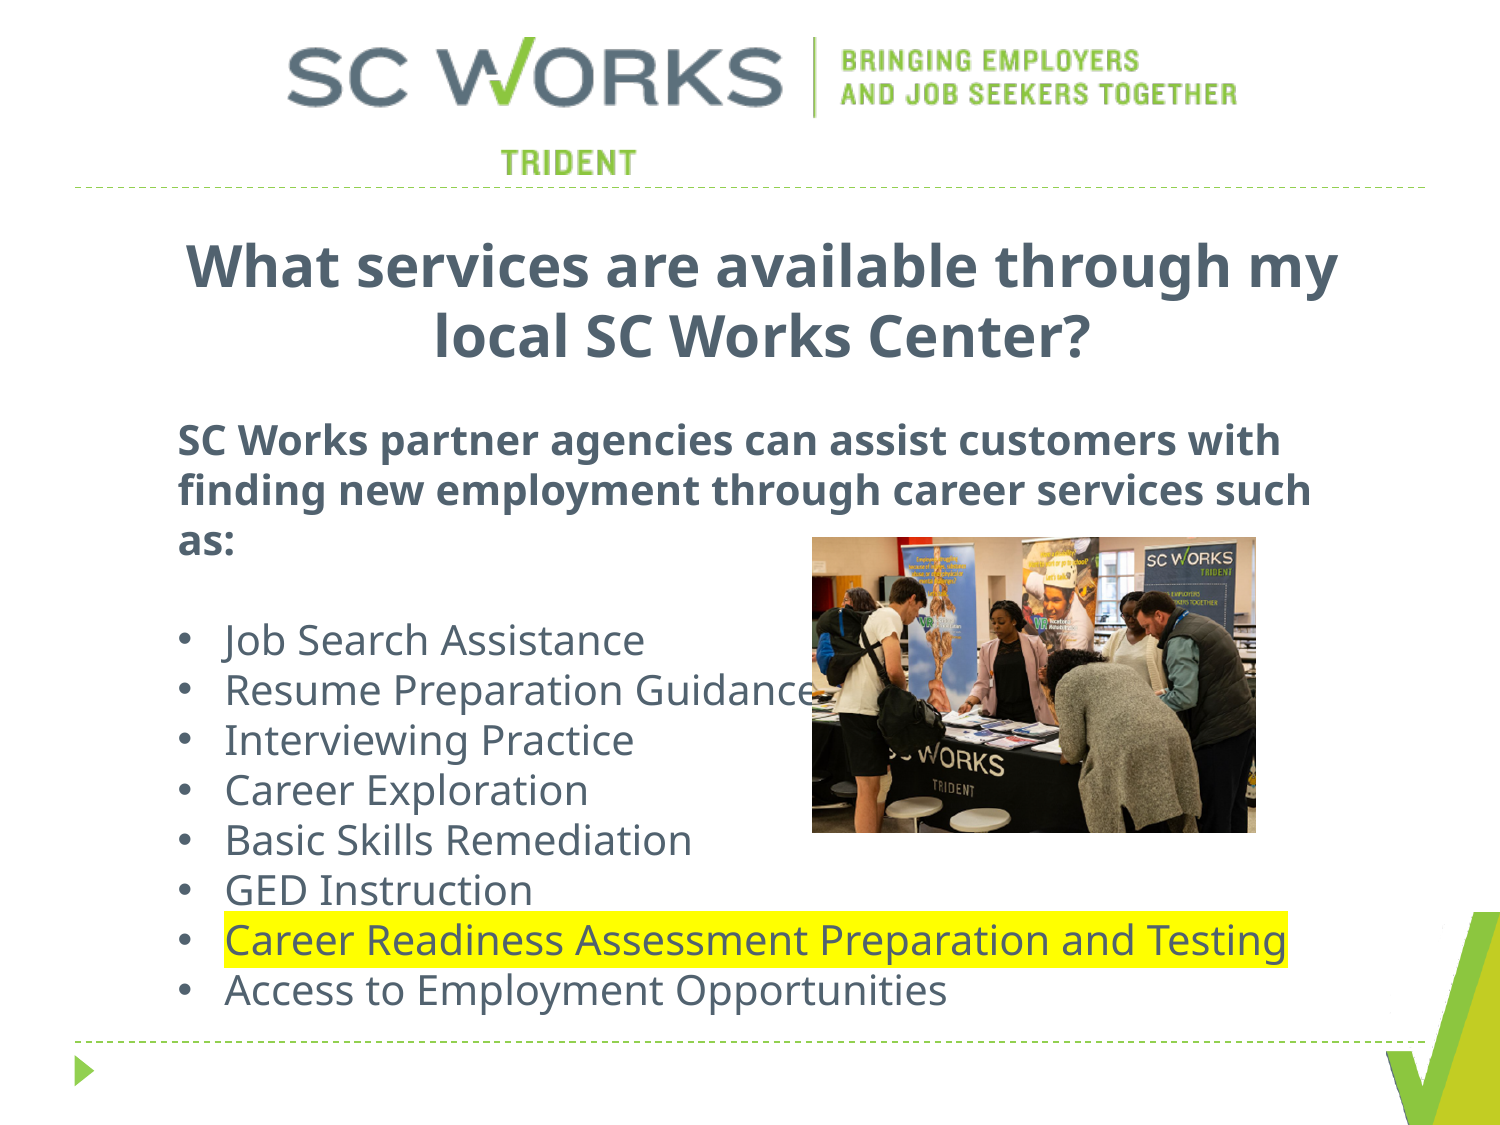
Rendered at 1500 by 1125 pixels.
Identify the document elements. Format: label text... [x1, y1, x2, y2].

picture [812, 537, 1256, 834]
picture [1386, 912, 1500, 1125]
picture [287, 37, 1239, 175]
text_box SC Works partner agencies can assist customers with finding new employment through career services such as: Job Search Assistance Resume Preparation Guidance Interviewing Practice Career Exploration Basic Skills Remediation GED Instruction Career Readiness Assessment Preparation and Testing Access to Employment Opportunities [162, 406, 1363, 1022]
text_box What services are available through my local SC Works Center? [162, 221, 1363, 377]
